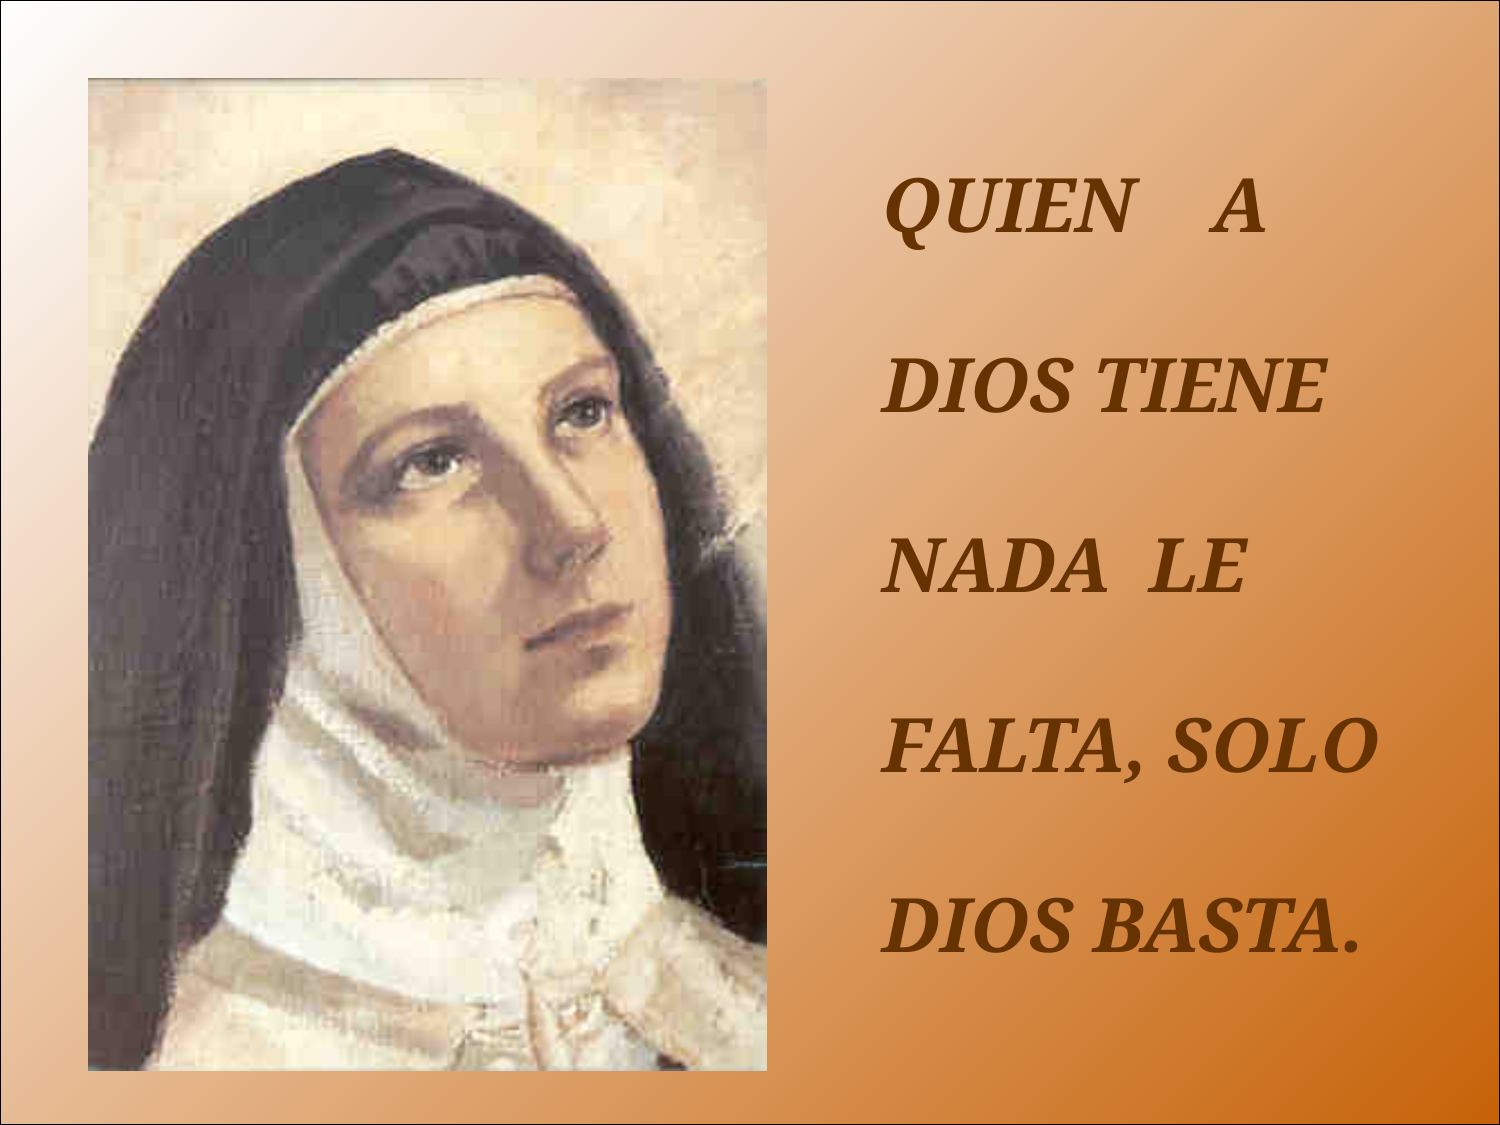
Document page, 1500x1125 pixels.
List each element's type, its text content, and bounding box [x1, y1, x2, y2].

picture [88, 77, 767, 1071]
text_box QUIEN A DIOS TIENE NADA LE FALTA, SOLO DIOS BASTA. [868, 149, 1436, 975]
text_box [0, 0, 1500, 1125]
